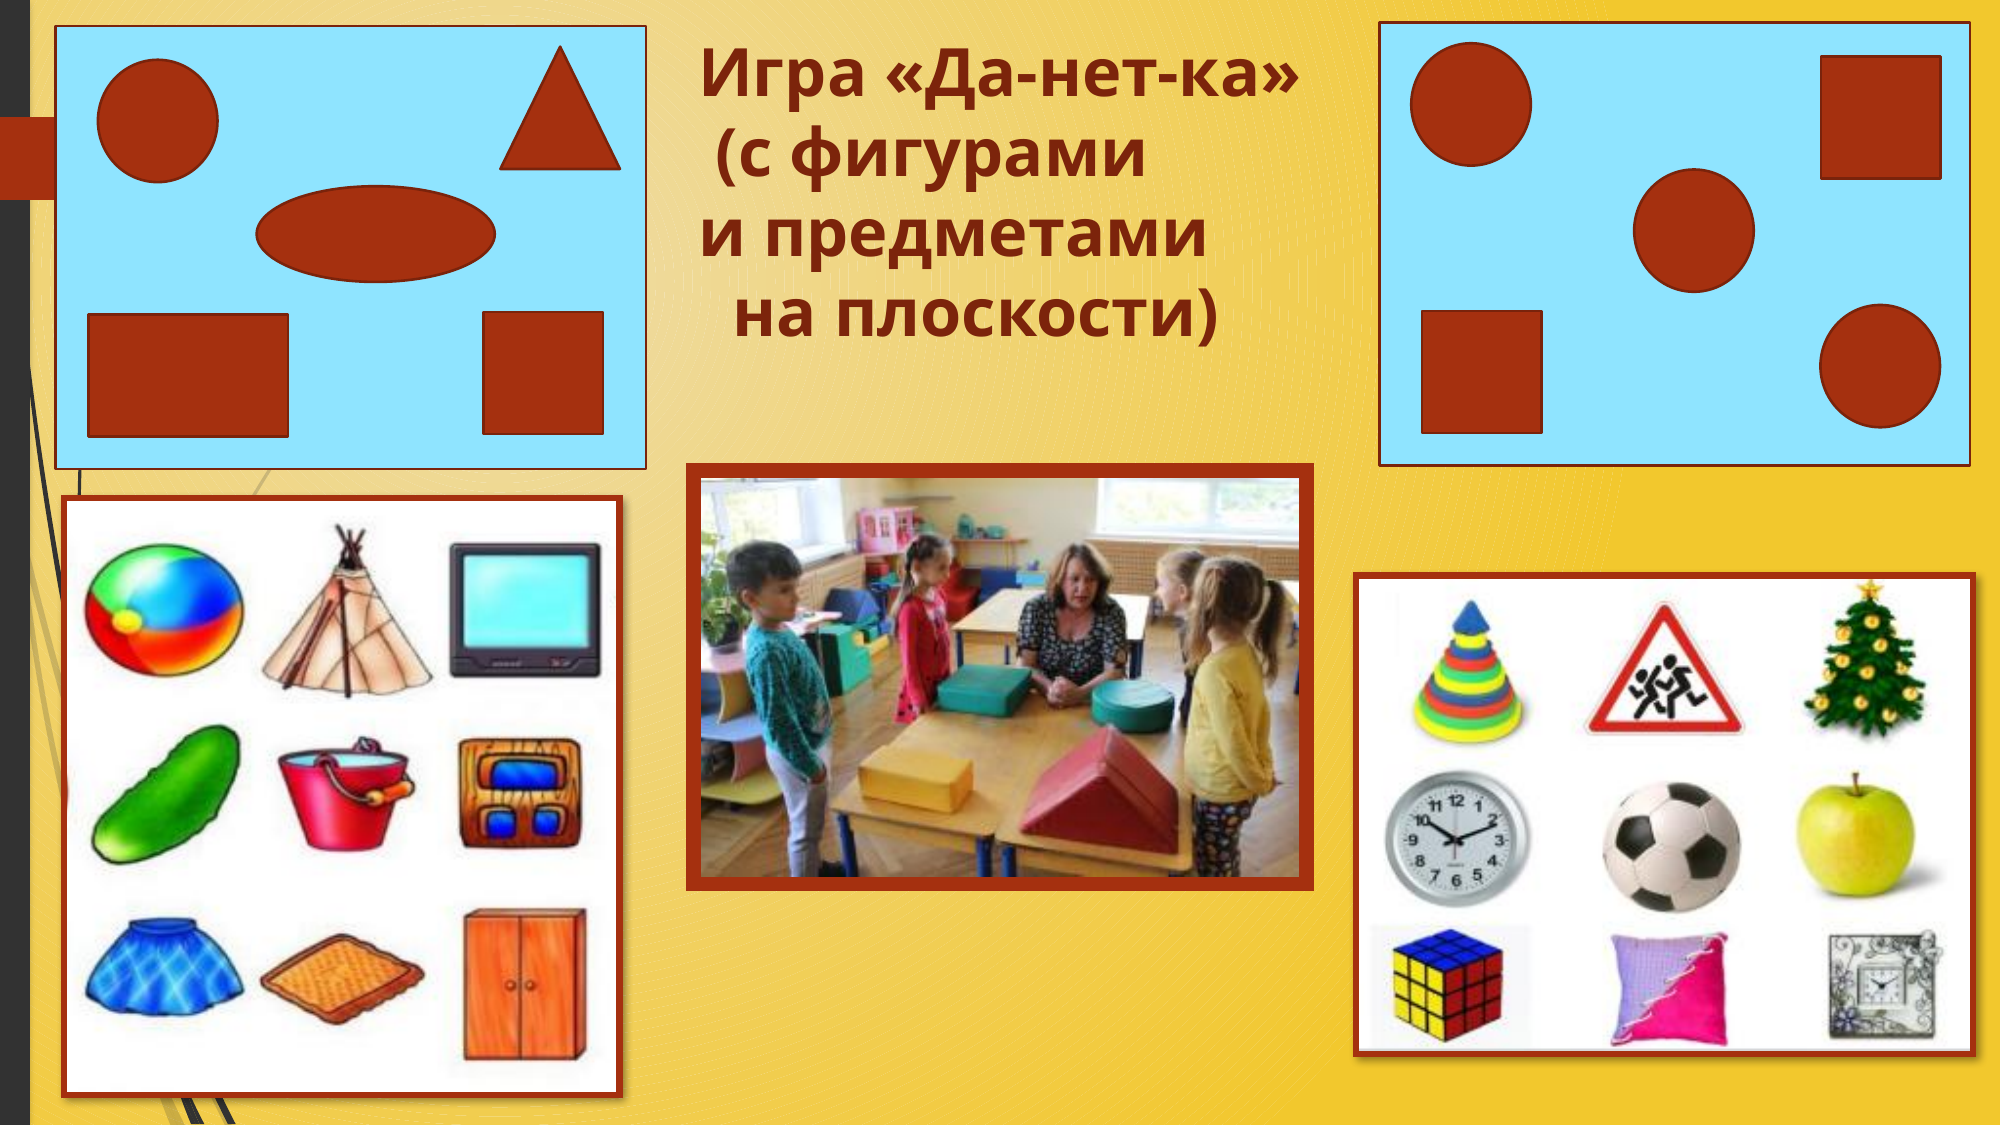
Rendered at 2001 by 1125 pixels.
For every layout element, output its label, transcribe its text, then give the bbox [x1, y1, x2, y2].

picture [700, 477, 1300, 877]
text_box Игра «Да-нет-ка» (с фигурами и предметами на плоскости) [683, 22, 1317, 358]
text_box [55, 25, 647, 470]
picture [1358, 578, 1971, 1052]
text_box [1379, 22, 1971, 466]
picture [66, 501, 617, 1093]
